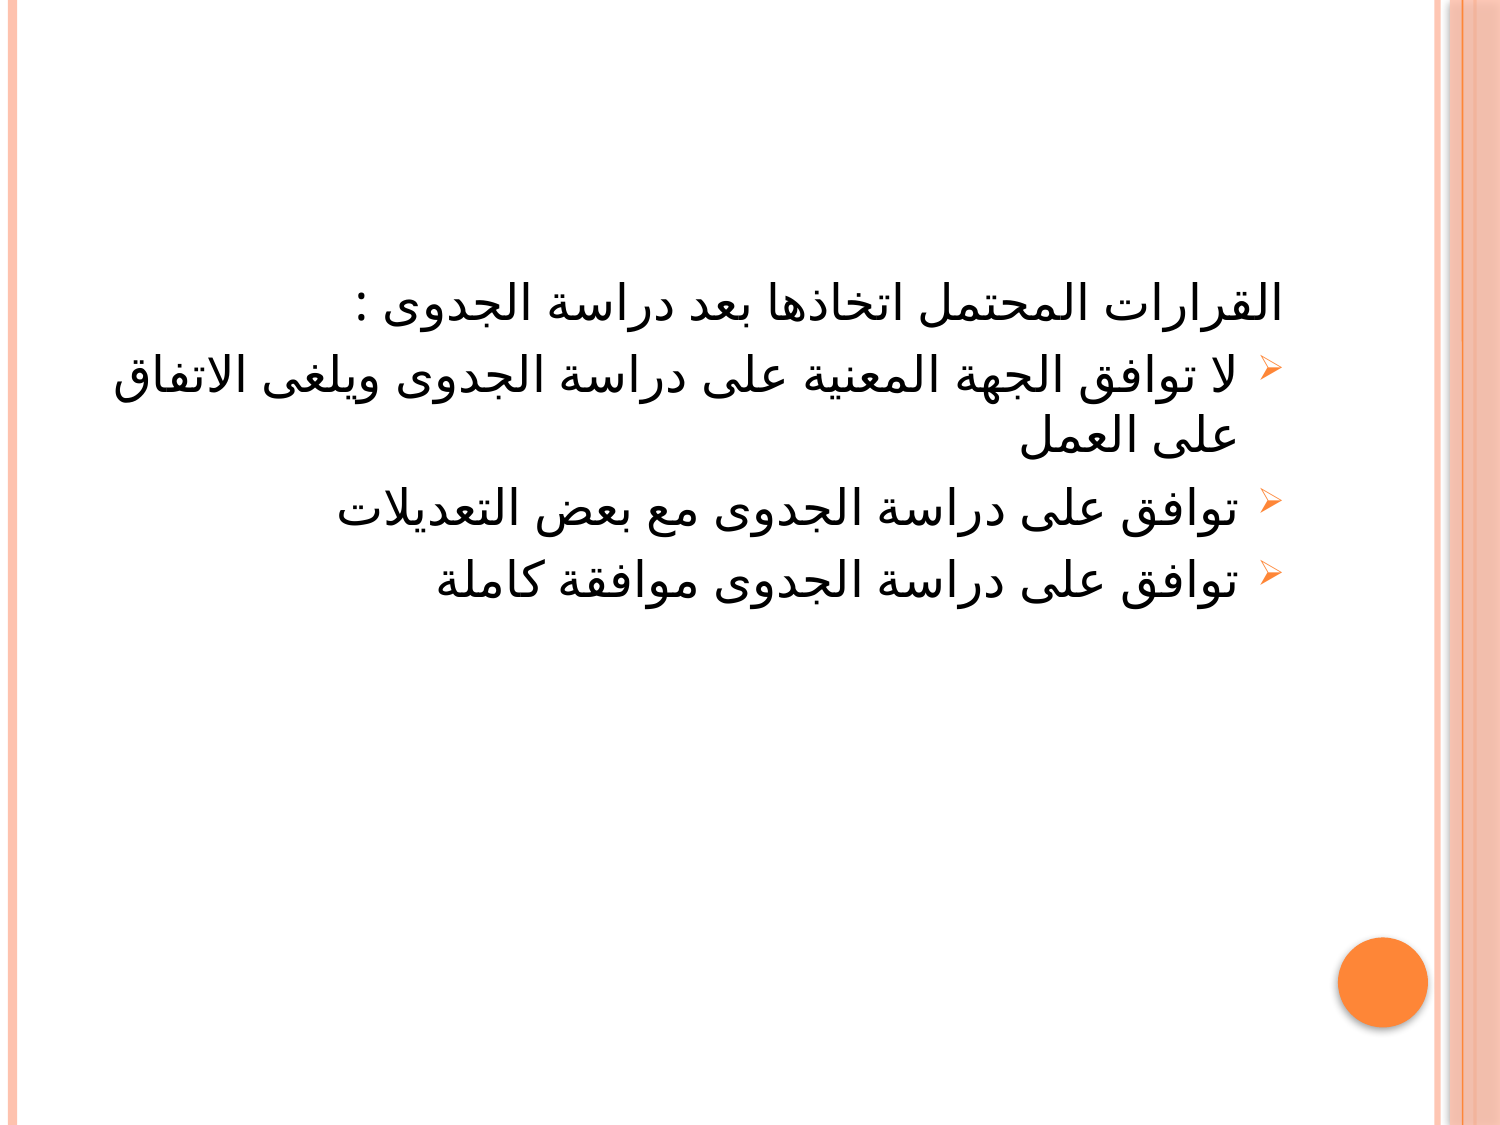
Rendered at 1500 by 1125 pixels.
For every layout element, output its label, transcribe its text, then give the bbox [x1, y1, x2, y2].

list القرارات المحتمل اتخاذها بعد دراسة الجدوى : لا توافق الجهة المعنية على دراسة الجدوى ويلغى الاتفاق على العمل توافق على دراسة الجدوى مع بعض التعديلات توافق على دراسة الجدوى موافقة كاملة [75, 262, 1300, 1062]
